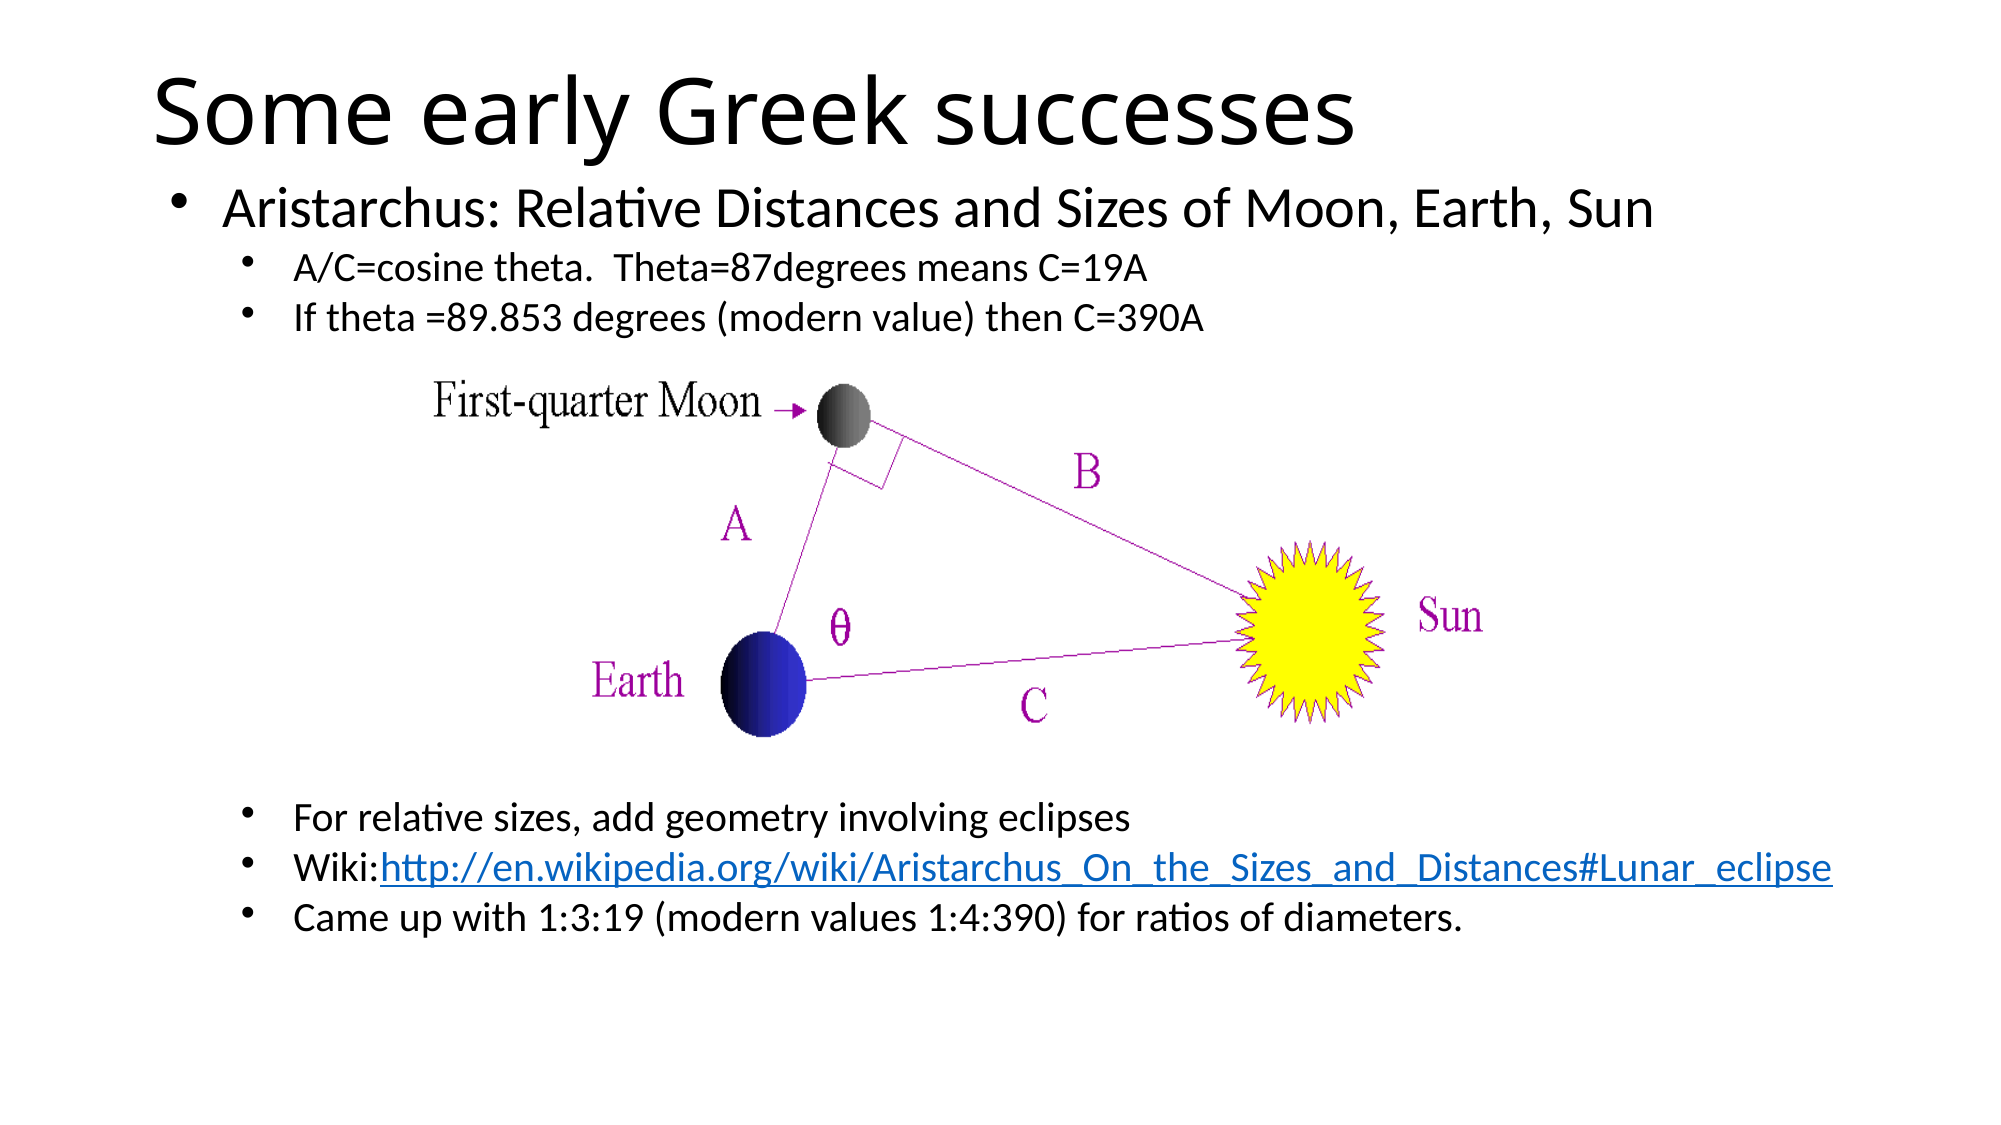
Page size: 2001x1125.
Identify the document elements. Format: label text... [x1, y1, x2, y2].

text_box Aristarchus: Relative Distances and Sizes of Moon, Earth, Sun A/C=cosine theta. Theta=87degrees means C=19A If theta =89.853 degrees (modern value) then C=390A For relative sizes, add geometry involving eclipses Wiki:http://en.wikipedia.org/wiki/Aristarchus_On_the_Sizes_and_Distances#Lunar_eclipse Came up with 1:3:19 (modern values 1:4:390) for ratios of diameters. [137, 162, 1904, 948]
title Some early Greek successes [137, 6, 1863, 162]
picture [421, 358, 1498, 745]
